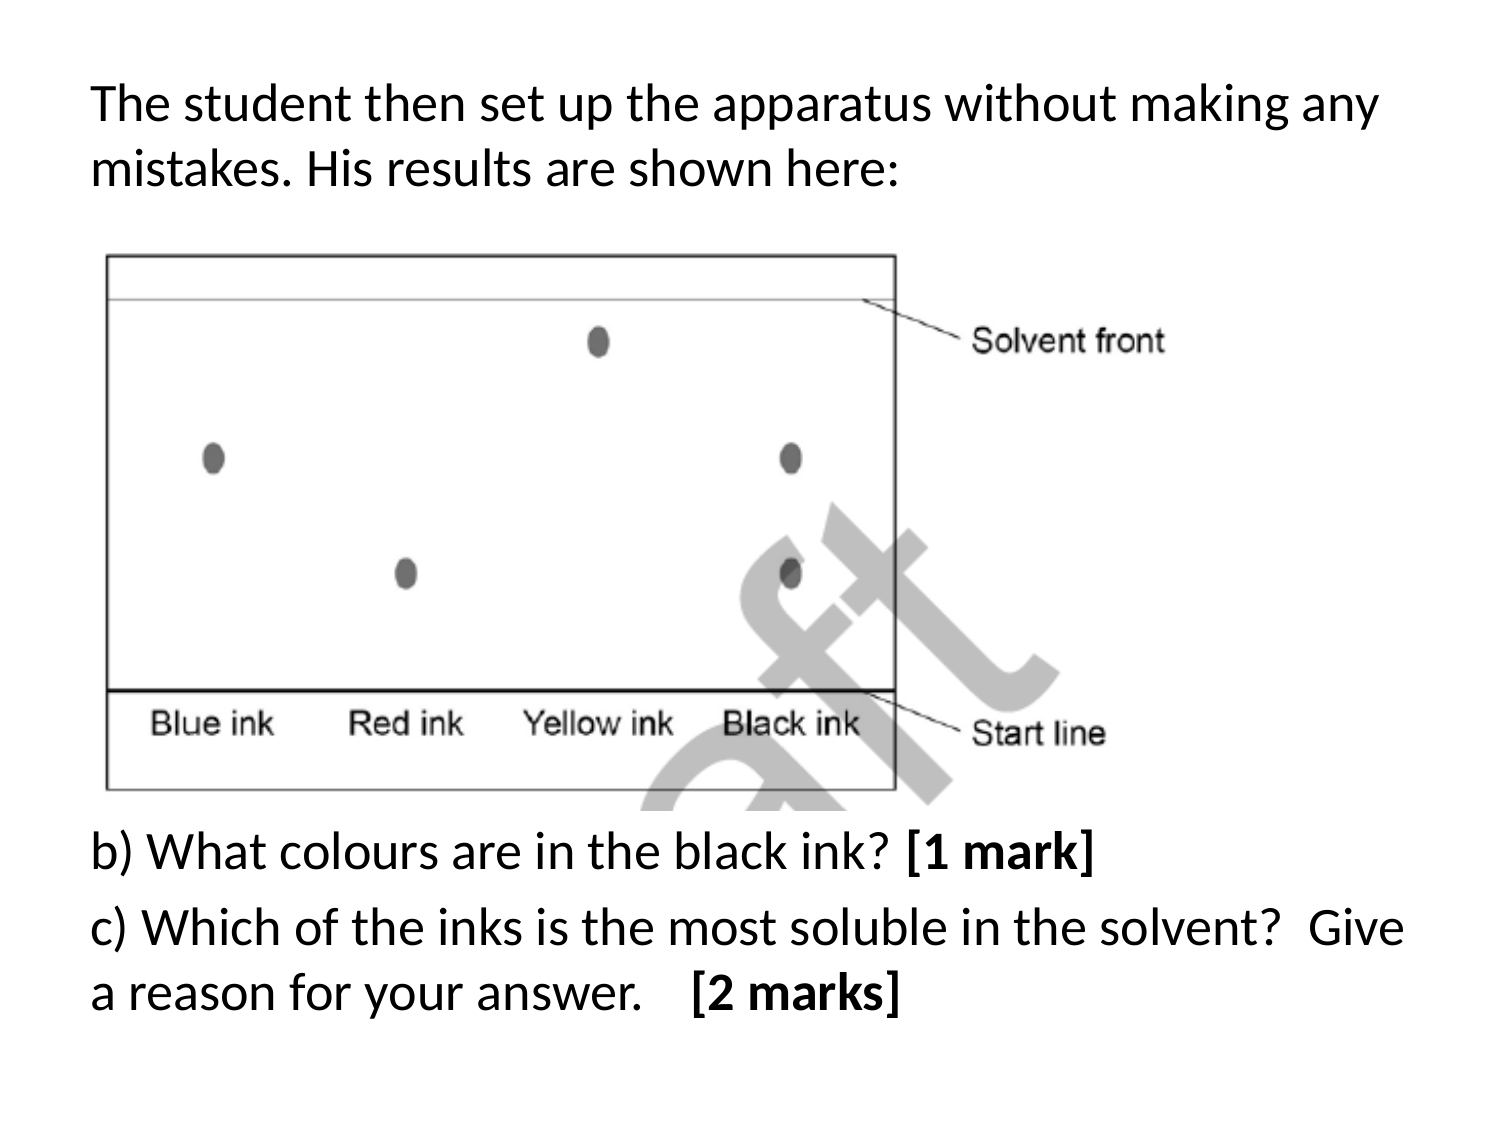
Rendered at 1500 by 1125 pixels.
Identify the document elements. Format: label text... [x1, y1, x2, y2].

list The student then set up the apparatus without making any mistakes. His results are shown here: b) What colours are in the black ink? [1 mark] c) Which of the inks is the most soluble in the solvent? Give a reason for your answer. [2 marks] [75, 59, 1425, 1083]
picture [74, 221, 1190, 811]
